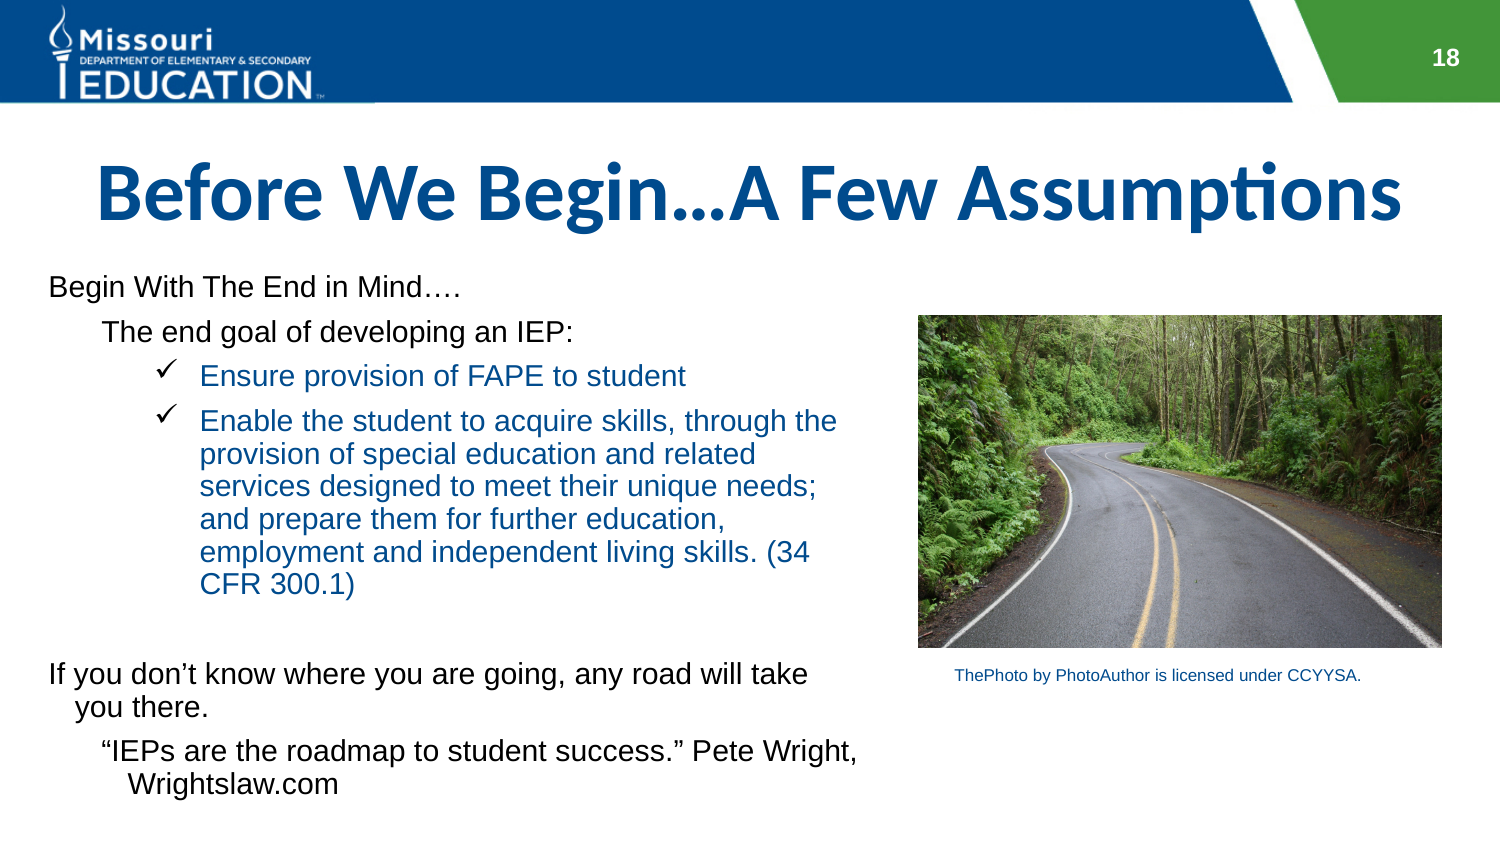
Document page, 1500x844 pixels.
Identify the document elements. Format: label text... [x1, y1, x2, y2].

text_box ThePhoto by PhotoAuthor is licensed under CCYYSA. [939, 659, 1463, 693]
picture [0, 0, 1500, 844]
text_box Begin With The End in Mind…. The end goal of developing an IEP: Ensure provision of FAPE to student Enable the student to acquire skills, through the provision of special education and related services designed to meet their unique needs; and prepare them for further education, employment and independent living skills. (34 CFR 300.1) If you don’t know where you are going, any road will take you there. “IEPs are the roadmap to student success.” Pete Wright, Wrightslaw.com [37, 265, 876, 810]
slide_number 18 [1350, 34, 1475, 80]
title Before We Begin…A Few Assumptions [24, 121, 1475, 254]
